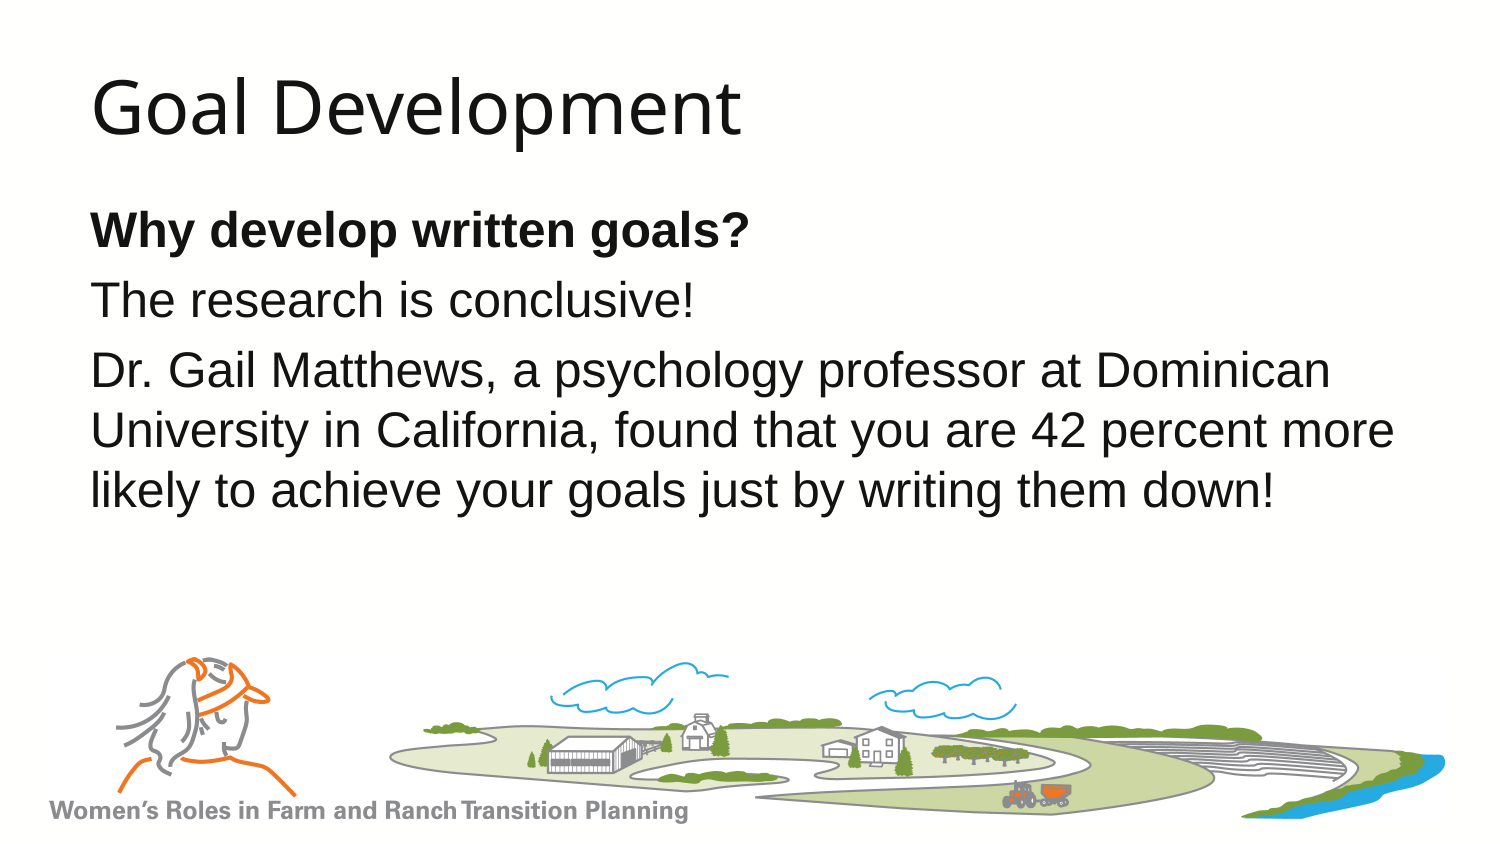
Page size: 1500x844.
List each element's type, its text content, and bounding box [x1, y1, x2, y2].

title Goal Development [75, 33, 1425, 175]
picture [49, 657, 1445, 824]
subtitle Why develop written goals? The research is conclusive! Dr. Gail Matthews, a psychology professor at Dominican University in California, found that you are 42 percent more likely to achieve your goals just by writing them down! [74, 189, 1426, 660]
